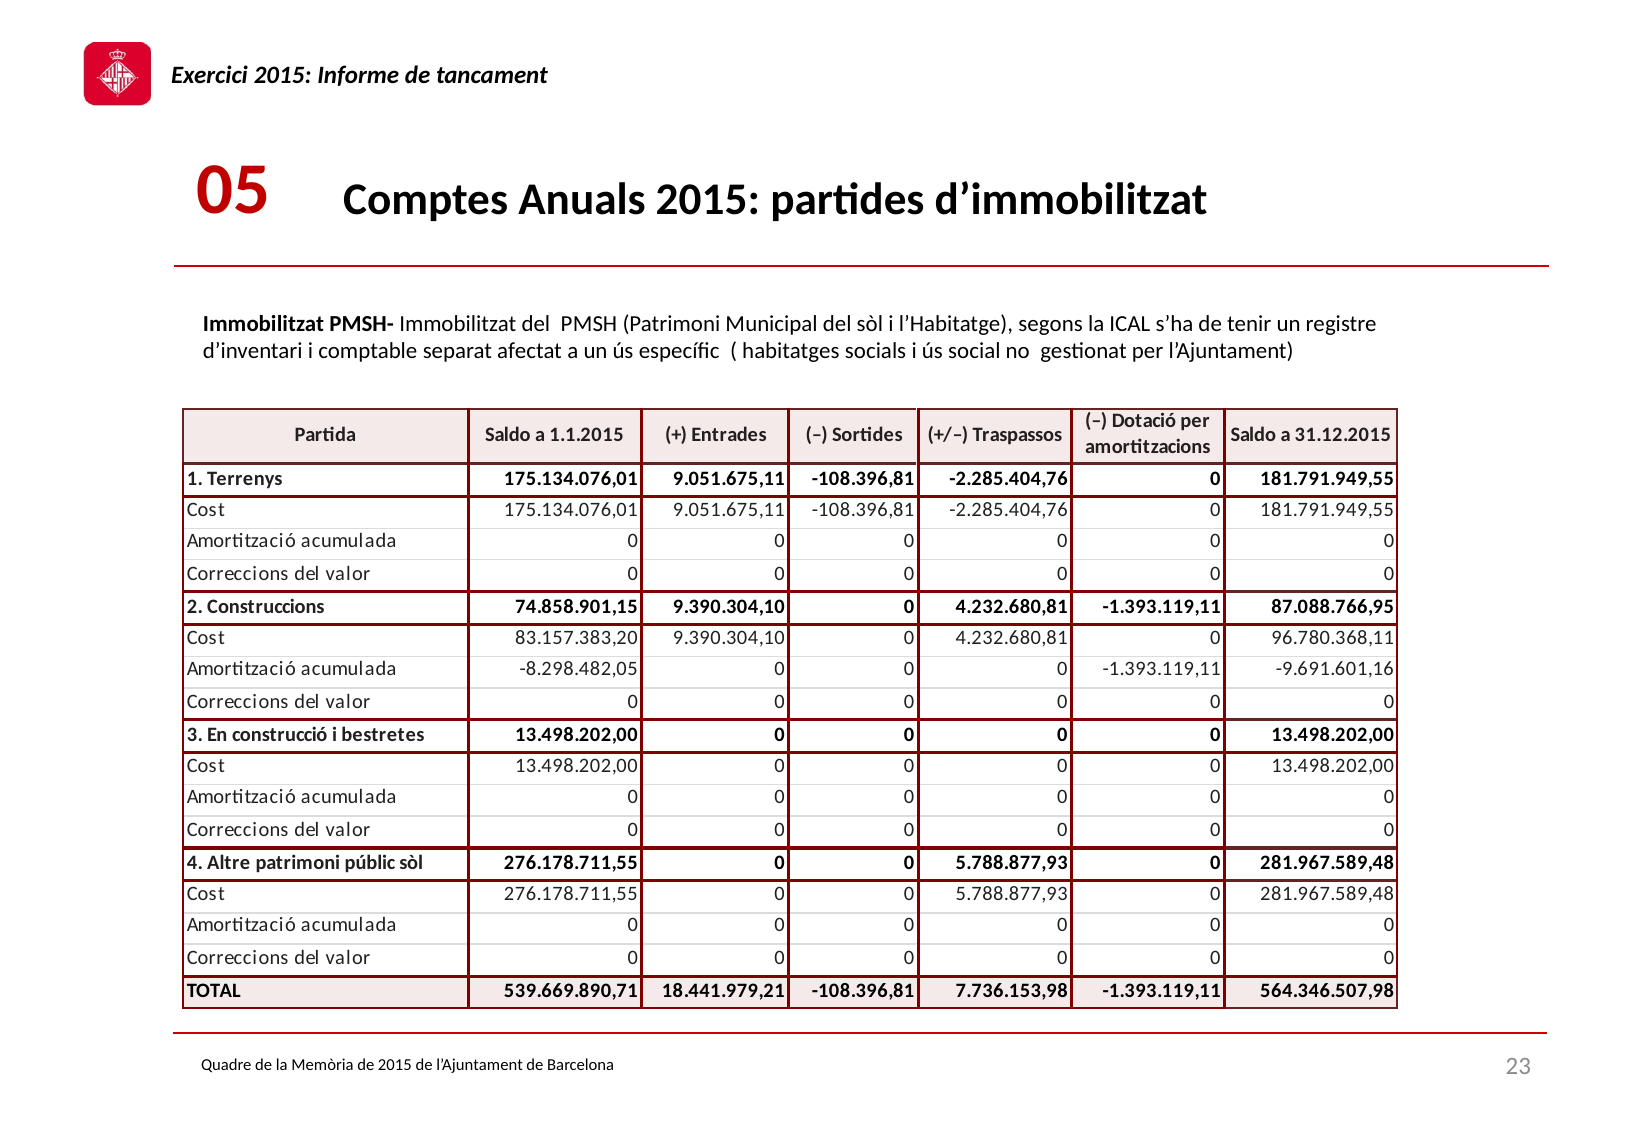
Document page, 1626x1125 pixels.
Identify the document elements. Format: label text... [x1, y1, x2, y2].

slide_number 23 [1166, 1034, 1547, 1095]
title Comptes Anuals 2015: partides d’immobilitzat [328, 160, 1542, 232]
list 05 [182, 149, 289, 221]
text_box Immobilitzat PMSH- Immobilitzat del PMSH (Patrimoni Municipal del sòl i l’Habitatge), segons la ICAL s’ha de tenir un registre d’inventari i comptable separat afectat a un ús específic ( habitatges socials i ús social no gestionat per l’Ajuntament) [188, 301, 1400, 371]
text_box Quadre de la Memòria de 2015 de l’Ajuntament de Barcelona [186, 1046, 1214, 1082]
picture [181, 408, 1400, 1011]
picture [83, 42, 151, 106]
